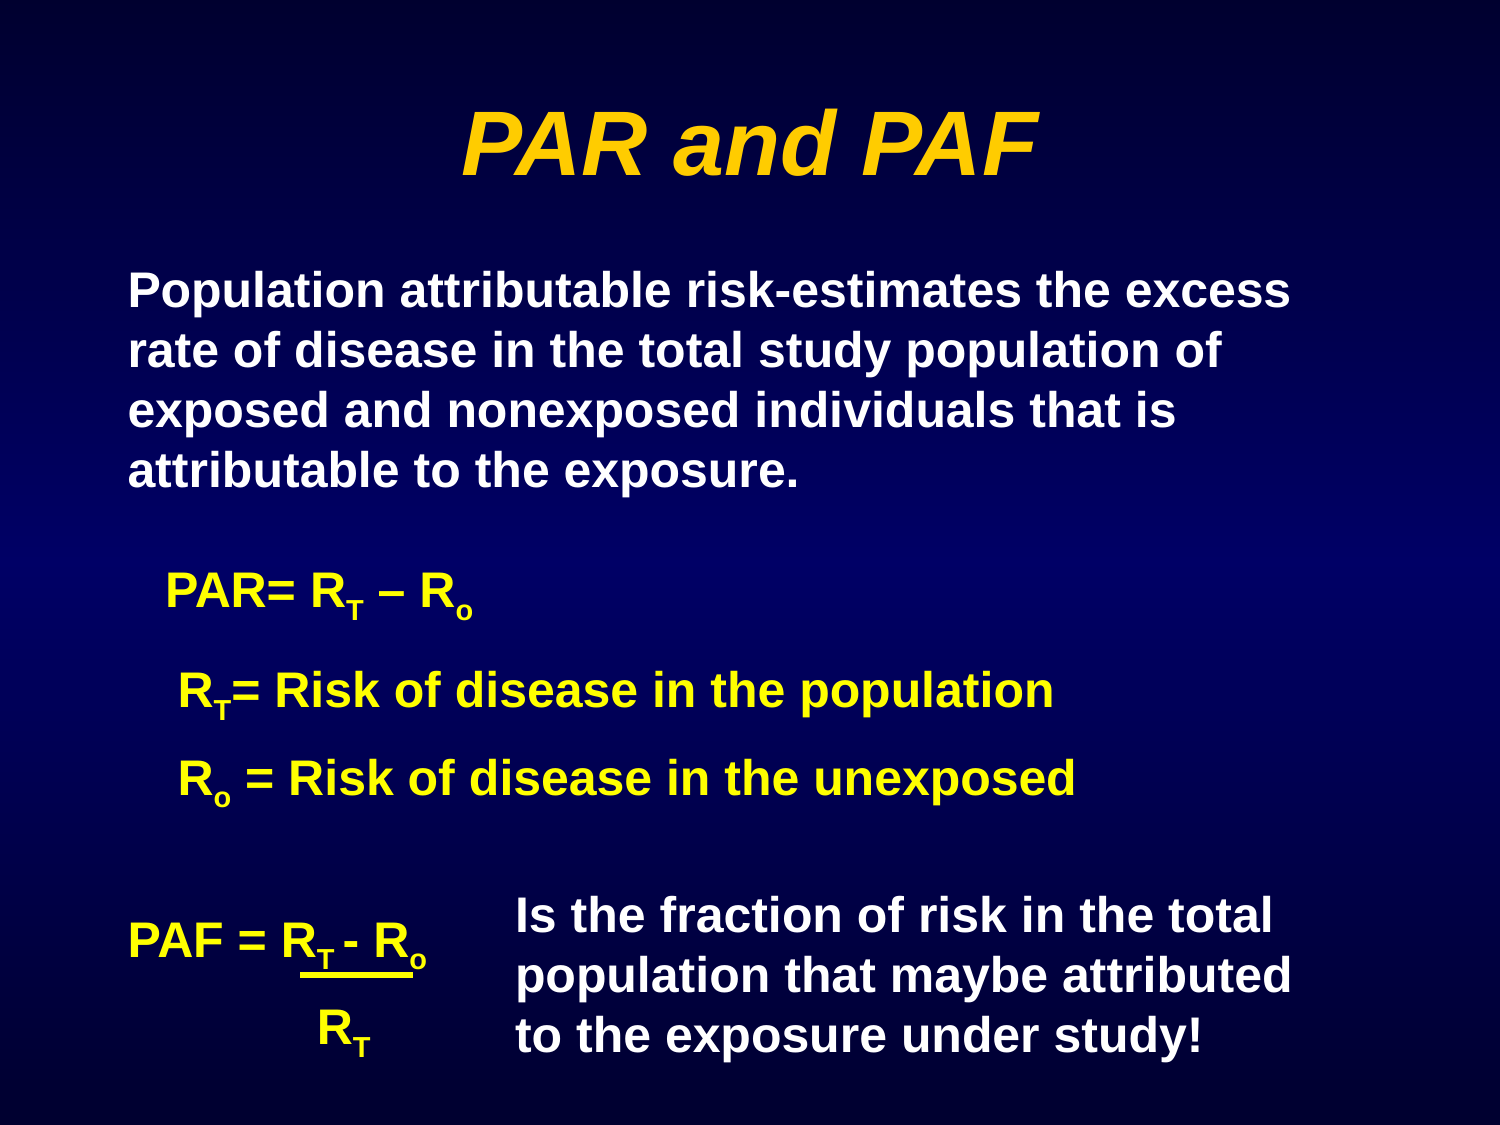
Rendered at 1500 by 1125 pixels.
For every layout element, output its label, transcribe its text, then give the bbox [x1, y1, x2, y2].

text_box Ro = Risk of disease in the unexposed [162, 737, 1213, 821]
text_box Population attributable risk-estimates the excess rate of disease in the total study population of exposed and nonexposed individuals that is attributable to the exposure. [112, 249, 1413, 505]
title PAR and PAF [75, 45, 1425, 233]
text_box RT [299, 987, 388, 1071]
text_box PAR= RT – Ro [150, 549, 1325, 634]
text_box Is the fraction of risk in the total population that maybe attributed to the exposure under study! [500, 874, 1363, 1070]
text_box RT= Risk of disease in the population [162, 649, 1113, 734]
text_box PAF = RT - Ro [112, 899, 475, 984]
